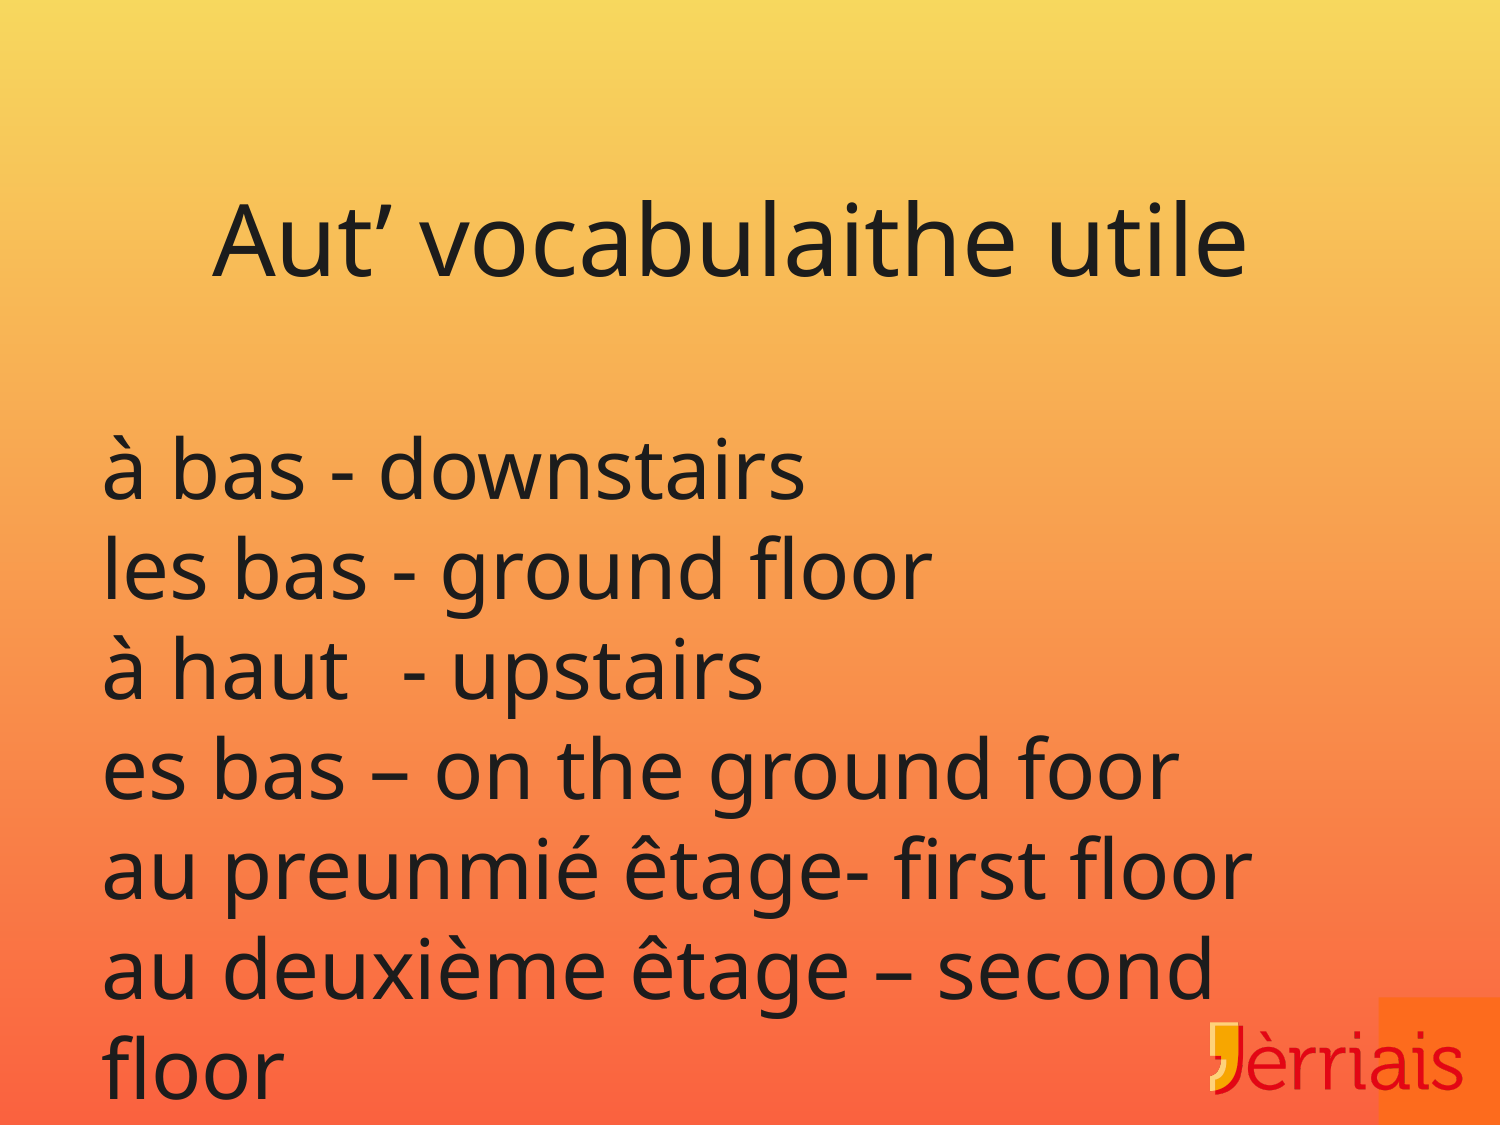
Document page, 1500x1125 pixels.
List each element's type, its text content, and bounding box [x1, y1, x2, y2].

text_box Aut’ vocabulaithe utile à bas - downstairs les bas - ground floor à haut - upstairs es bas – on the ground foor au preunmié êtage- first floor au deuxième êtage – second floor [86, 168, 1377, 1125]
picture [1147, 926, 1500, 1125]
